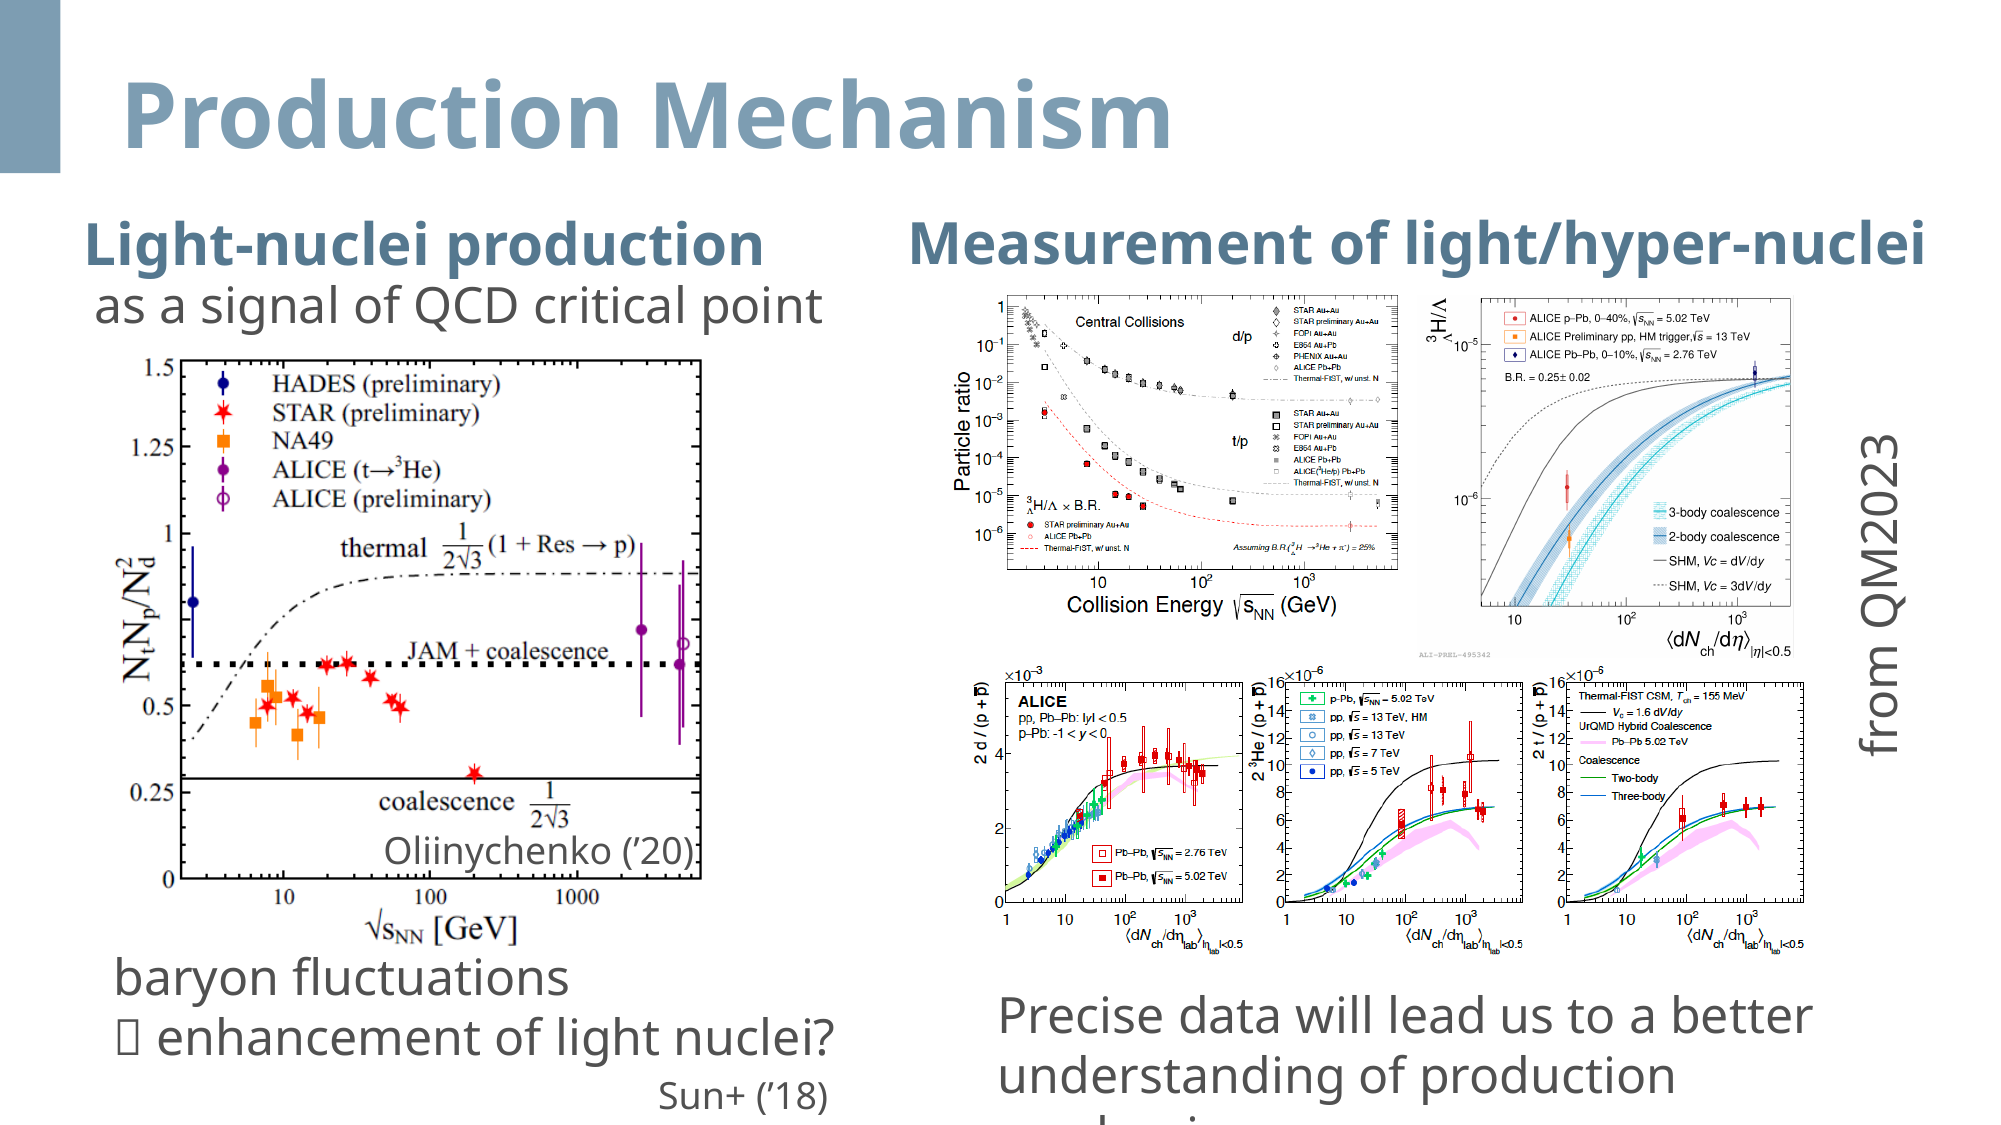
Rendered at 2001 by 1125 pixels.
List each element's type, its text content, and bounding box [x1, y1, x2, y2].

text_box as a signal of QCD critical point [79, 266, 839, 342]
text_box Light-nuclei production [69, 199, 781, 285]
text_box from QM2023 [1840, 417, 1915, 773]
picture [101, 342, 732, 961]
text_box baryon fluctuations  enhancement of light nuclei? [98, 937, 851, 1073]
title Production Mechanism [105, 57, 1831, 174]
text_box Precise data will lead us to a better understanding of production mechanism [982, 975, 1952, 1125]
text_box Measurement of light/hyper-nuclei [892, 199, 1943, 284]
picture [949, 295, 1816, 957]
text_box Sun+ (’18) [643, 1073, 844, 1125]
picture [949, 284, 1400, 621]
